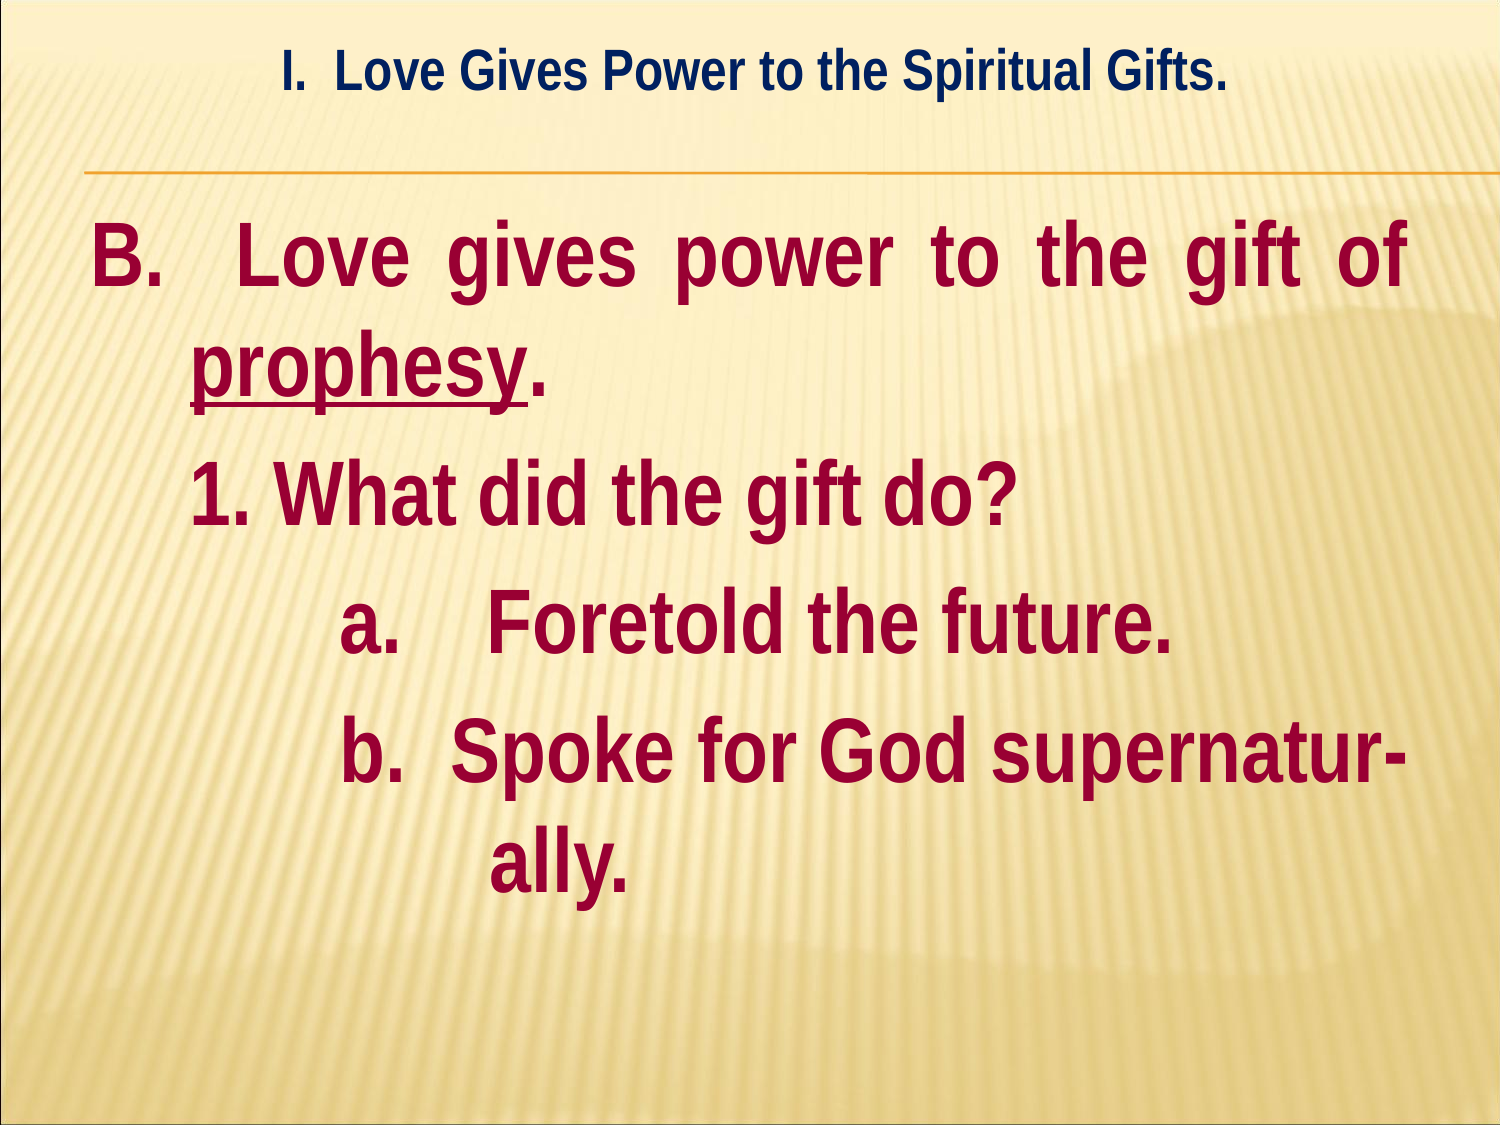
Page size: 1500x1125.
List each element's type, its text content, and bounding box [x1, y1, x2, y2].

text_box I. Love Gives Power to the Spiritual Gifts. [124, 24, 1413, 110]
picture [0, 0, 1500, 1125]
list B. Love gives power to the gift of prophesy. 1. What did the gift do? a. Foretold the future. b. Spoke for God supernatur- ally. [75, 187, 1425, 1075]
